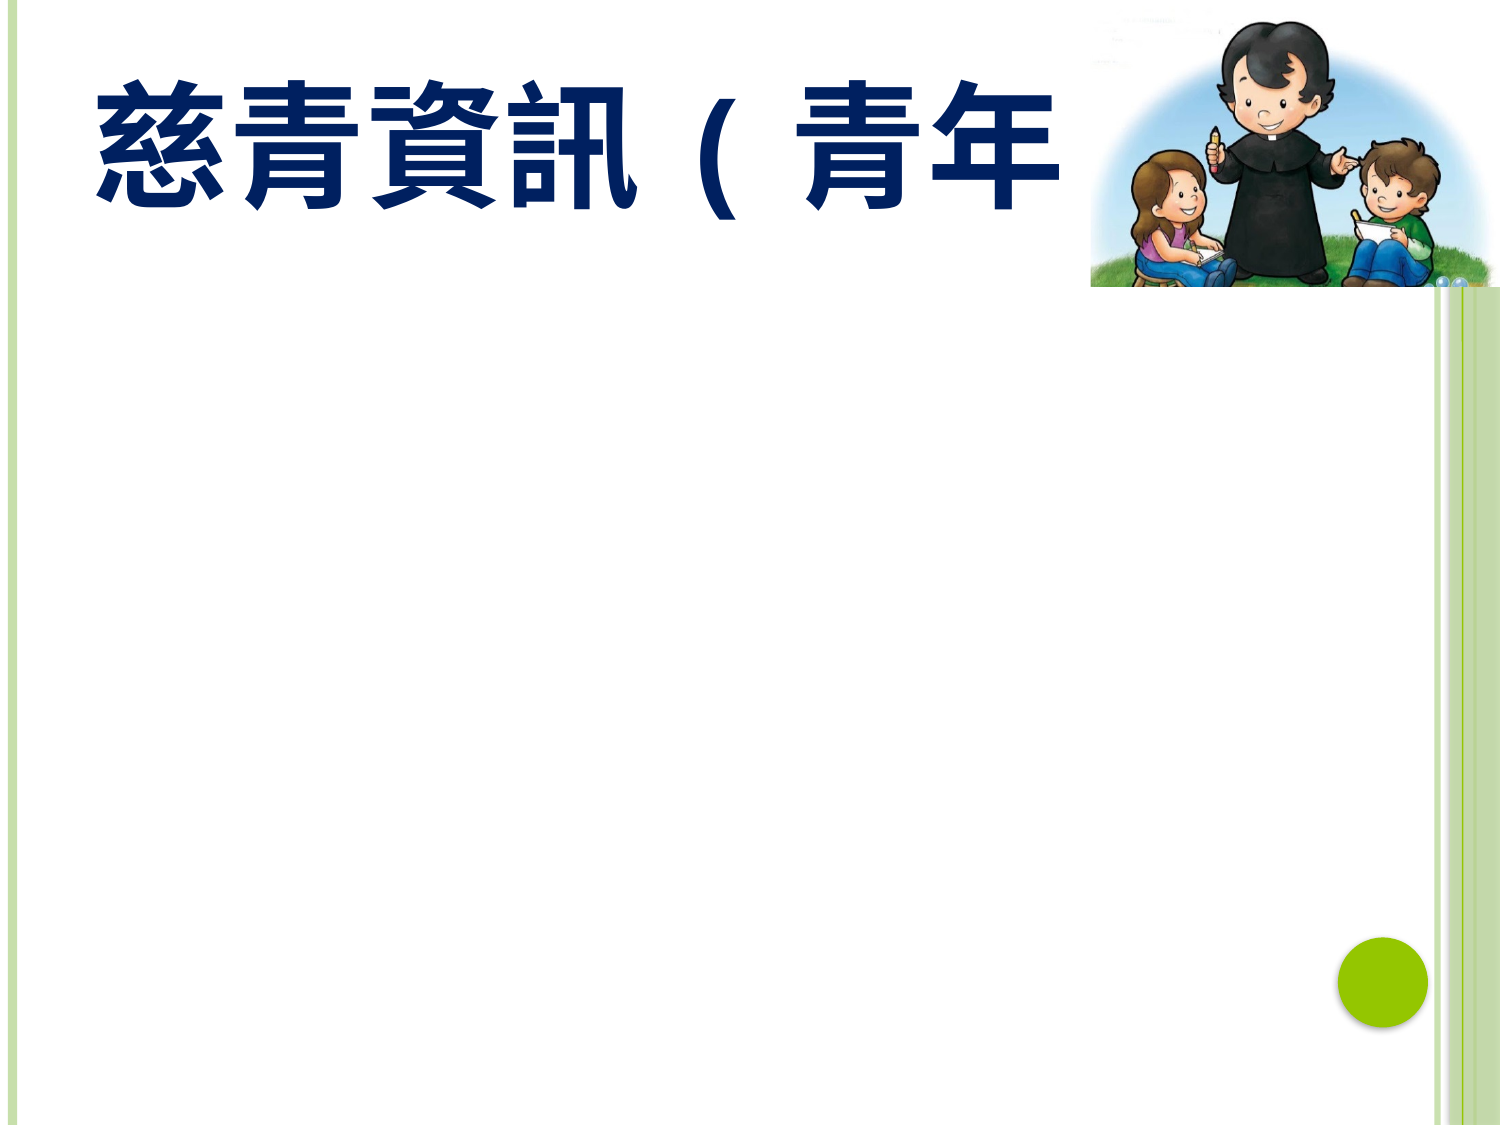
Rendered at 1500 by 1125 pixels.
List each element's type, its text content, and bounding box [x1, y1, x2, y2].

picture [1090, 0, 1500, 287]
title 慈青資訊(青年) [76, 45, 1085, 233]
